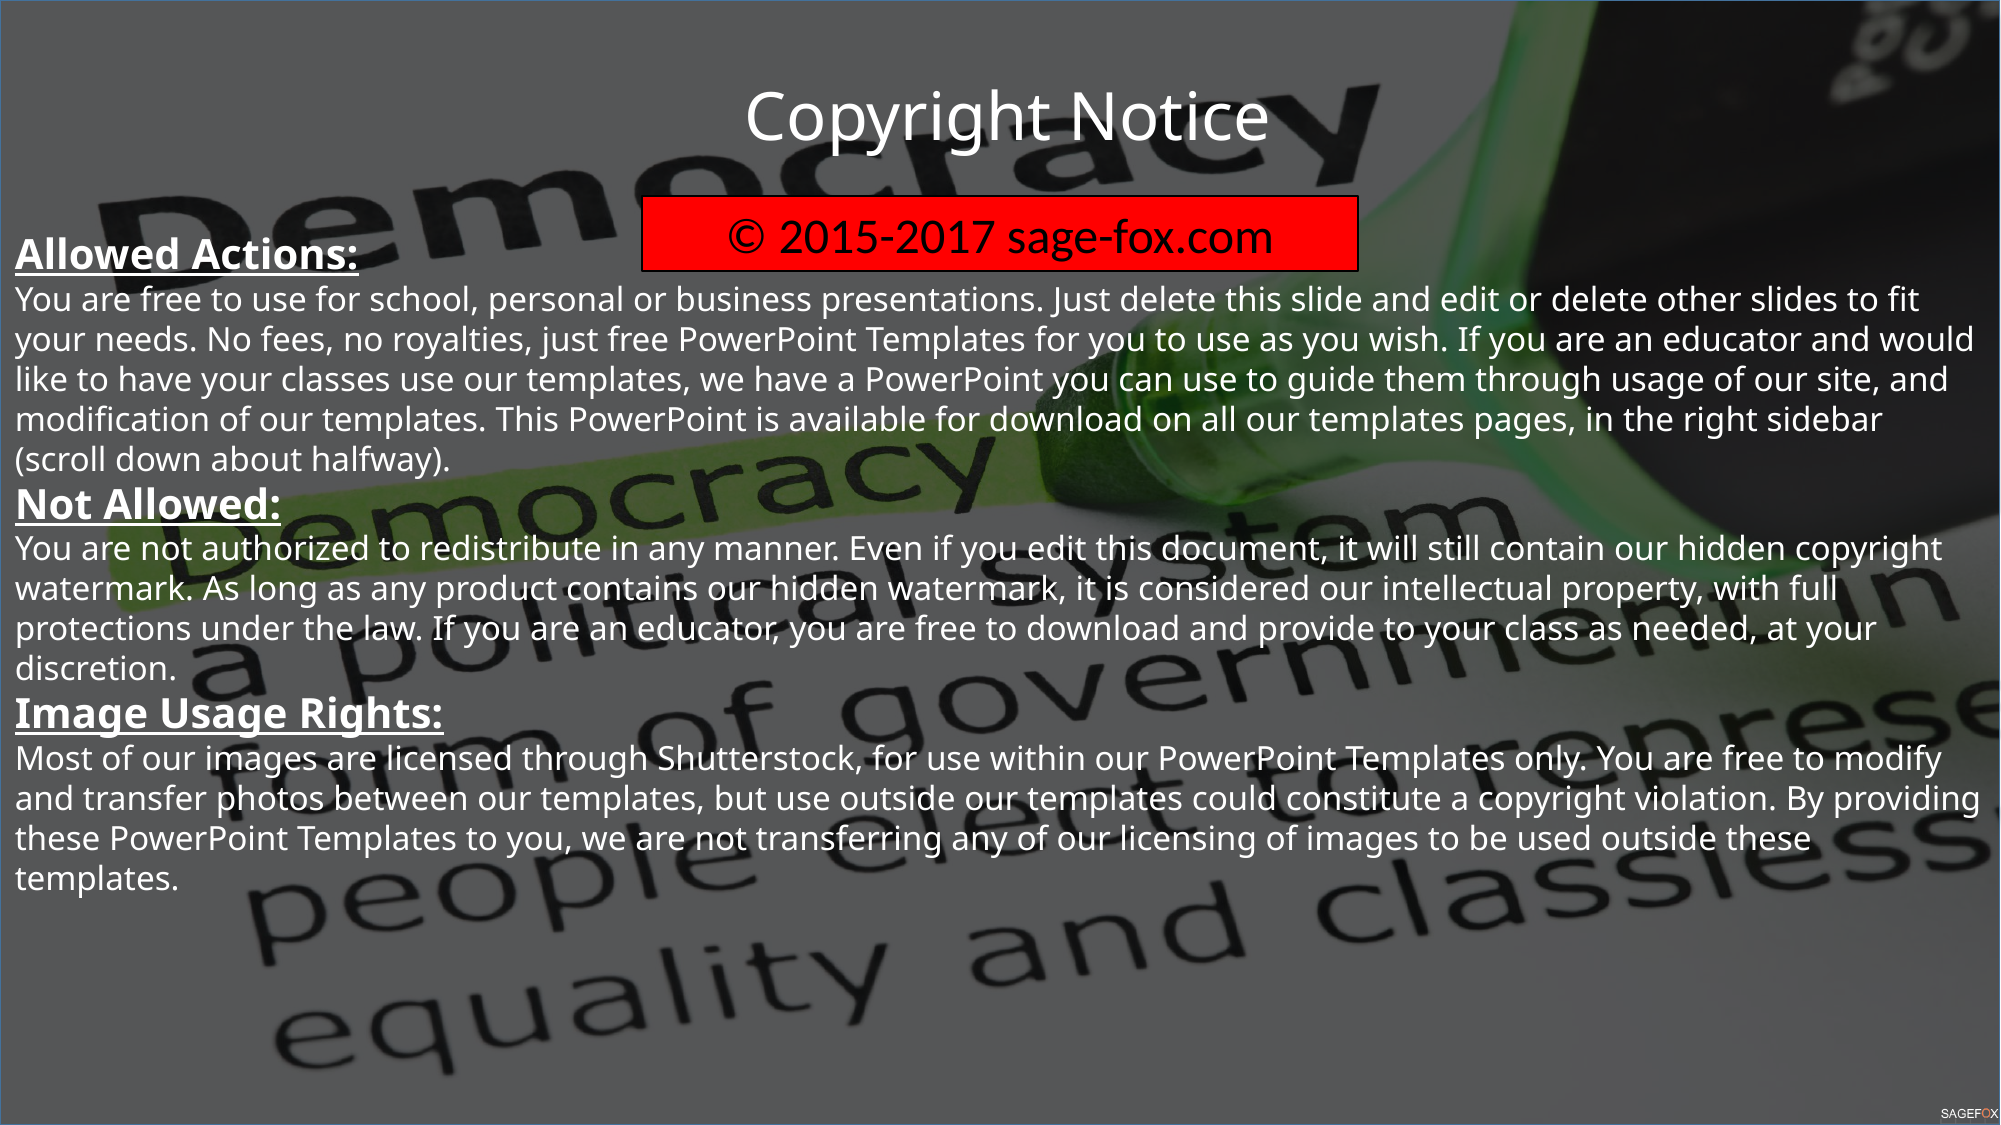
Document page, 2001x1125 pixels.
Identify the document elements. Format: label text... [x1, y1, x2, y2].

title Copyright Notice [493, 60, 1524, 178]
text_box Allowed Actions: You are free to use for school, personal or business presentations. Just delete this slide and edit or delete other slides to fit your needs. No fees, no royalties, just free PowerPoint Templates for you to use as you wish. If you are an educator and would like to have your classes use our templates, we have a PowerPoint you can use to guide them through usage of our site, and modification of our templates. This PowerPoint is available for download on all our templates pages, in the right sidebar (scroll down about halfway). Not Allowed: You are not authorized to redistribute in any manner. Even if you edit this document, it will still contain our hidden copyright watermark. As long as any product contains our hidden watermark, it is considered our intellectual property, with full protections under the law. If you are an educator, you are free to download and provide to your class as needed, at your discretion. Image Usage Rights: Most of our images are licensed through Shutterstock, for use within our PowerPoint Templates only. You are free to modify and transfer photos between our templates, but use outside our templates could constitute a copyright violation. By providing these PowerPoint Templates to you, we are not transferring any of our licensing of images to be used outside these templates. [0, 0, 2000, 1125]
text_box © 2015-2017 sage-fox.com [641, 196, 1358, 272]
